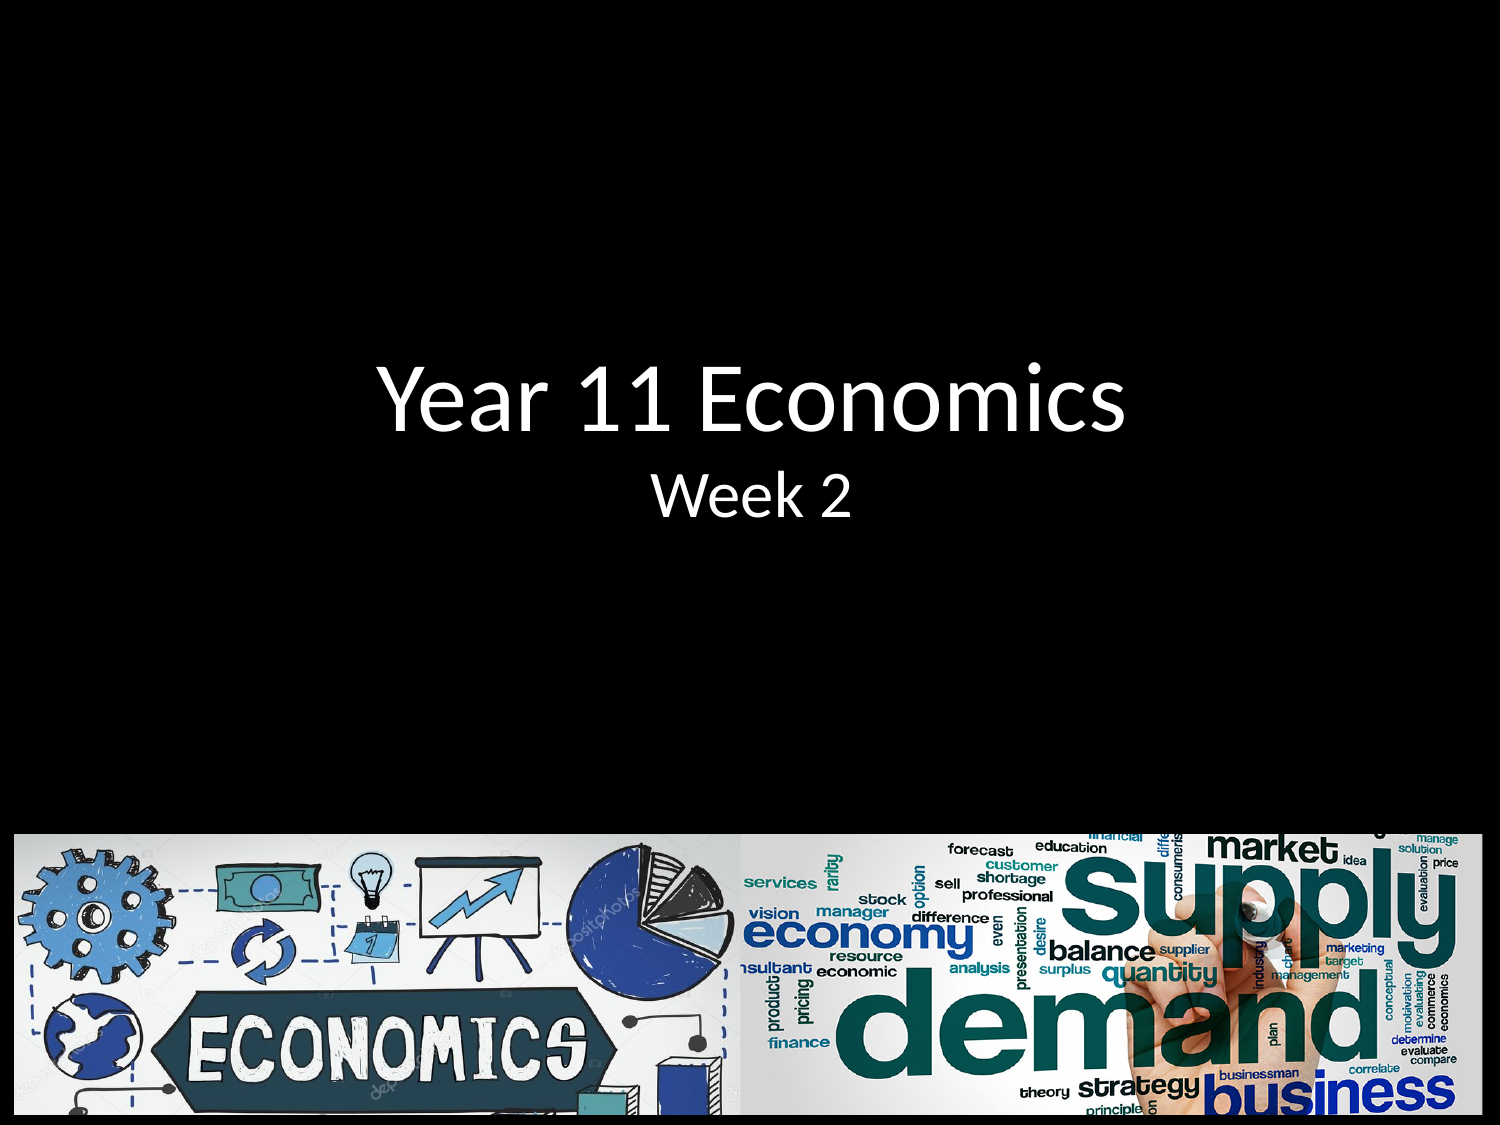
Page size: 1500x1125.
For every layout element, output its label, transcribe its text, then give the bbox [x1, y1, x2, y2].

text_box Year 11 Economics Week 2 [361, 323, 1143, 539]
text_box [13, 833, 1483, 1115]
